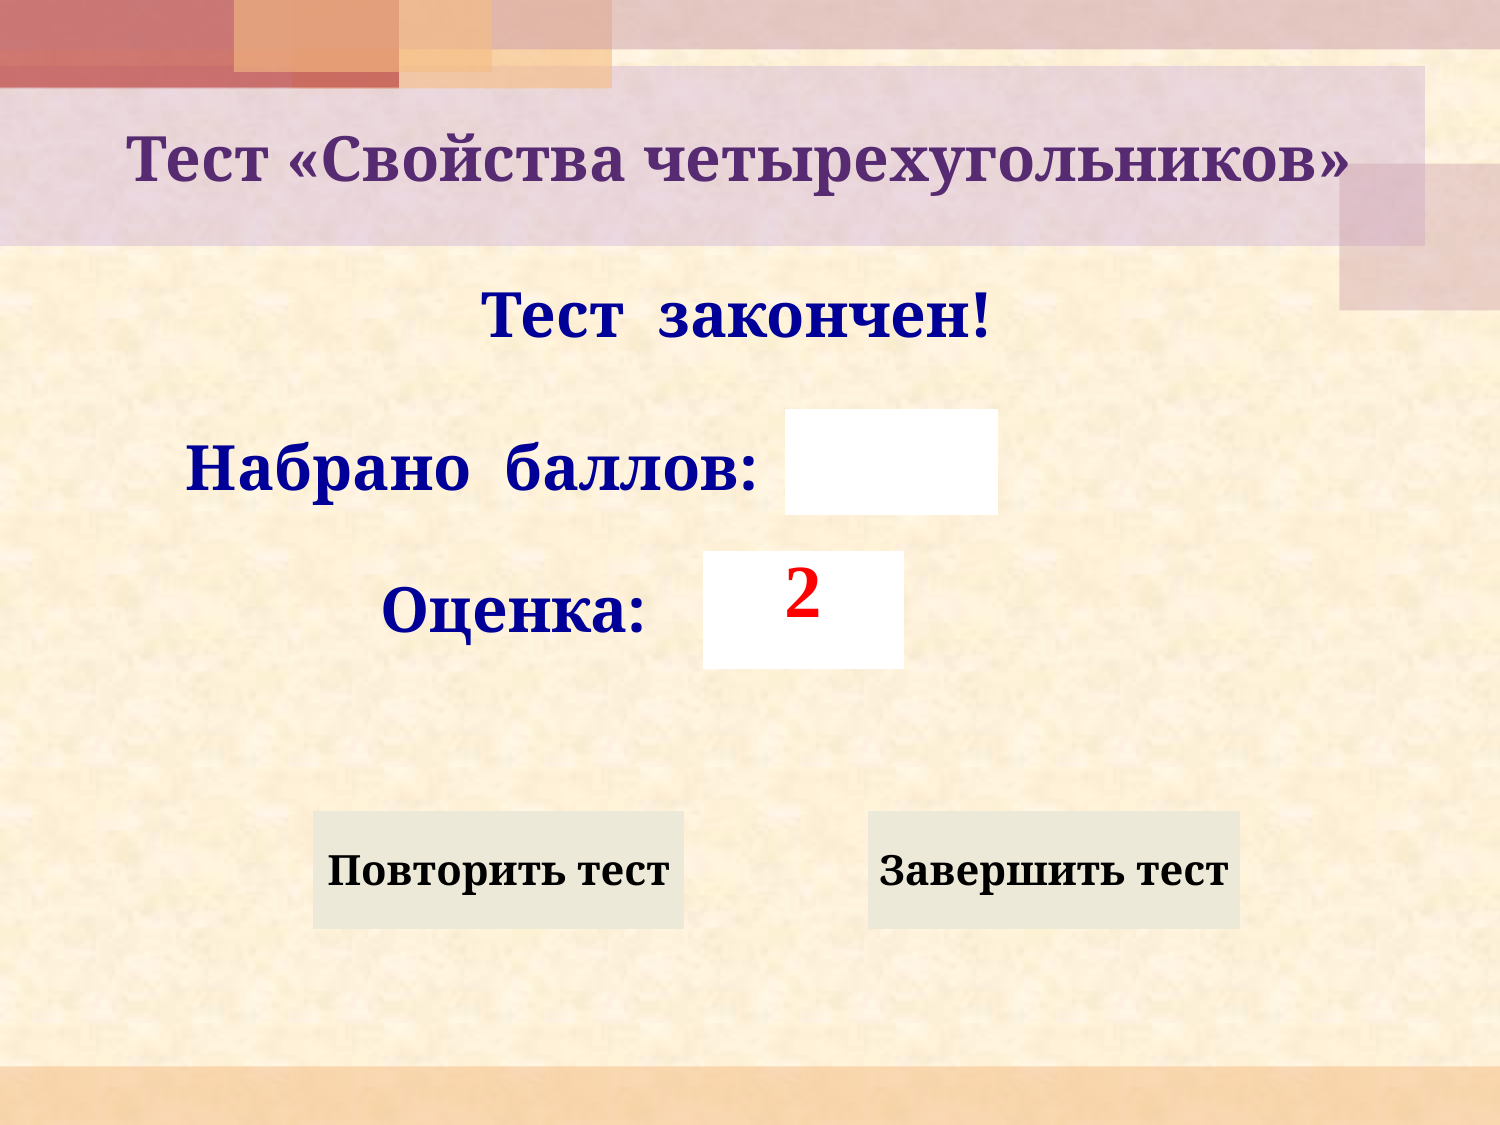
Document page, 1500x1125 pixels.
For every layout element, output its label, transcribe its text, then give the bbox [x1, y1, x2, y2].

text_box Тест закончен! [407, 267, 1069, 422]
picture [612, 50, 1500, 163]
text_box Оценка: [182, 562, 844, 718]
picture [0, 246, 1500, 1066]
title Тест «Свойства четырехугольников» [64, 78, 1415, 236]
text_box Набрано баллов: [171, 420, 833, 576]
